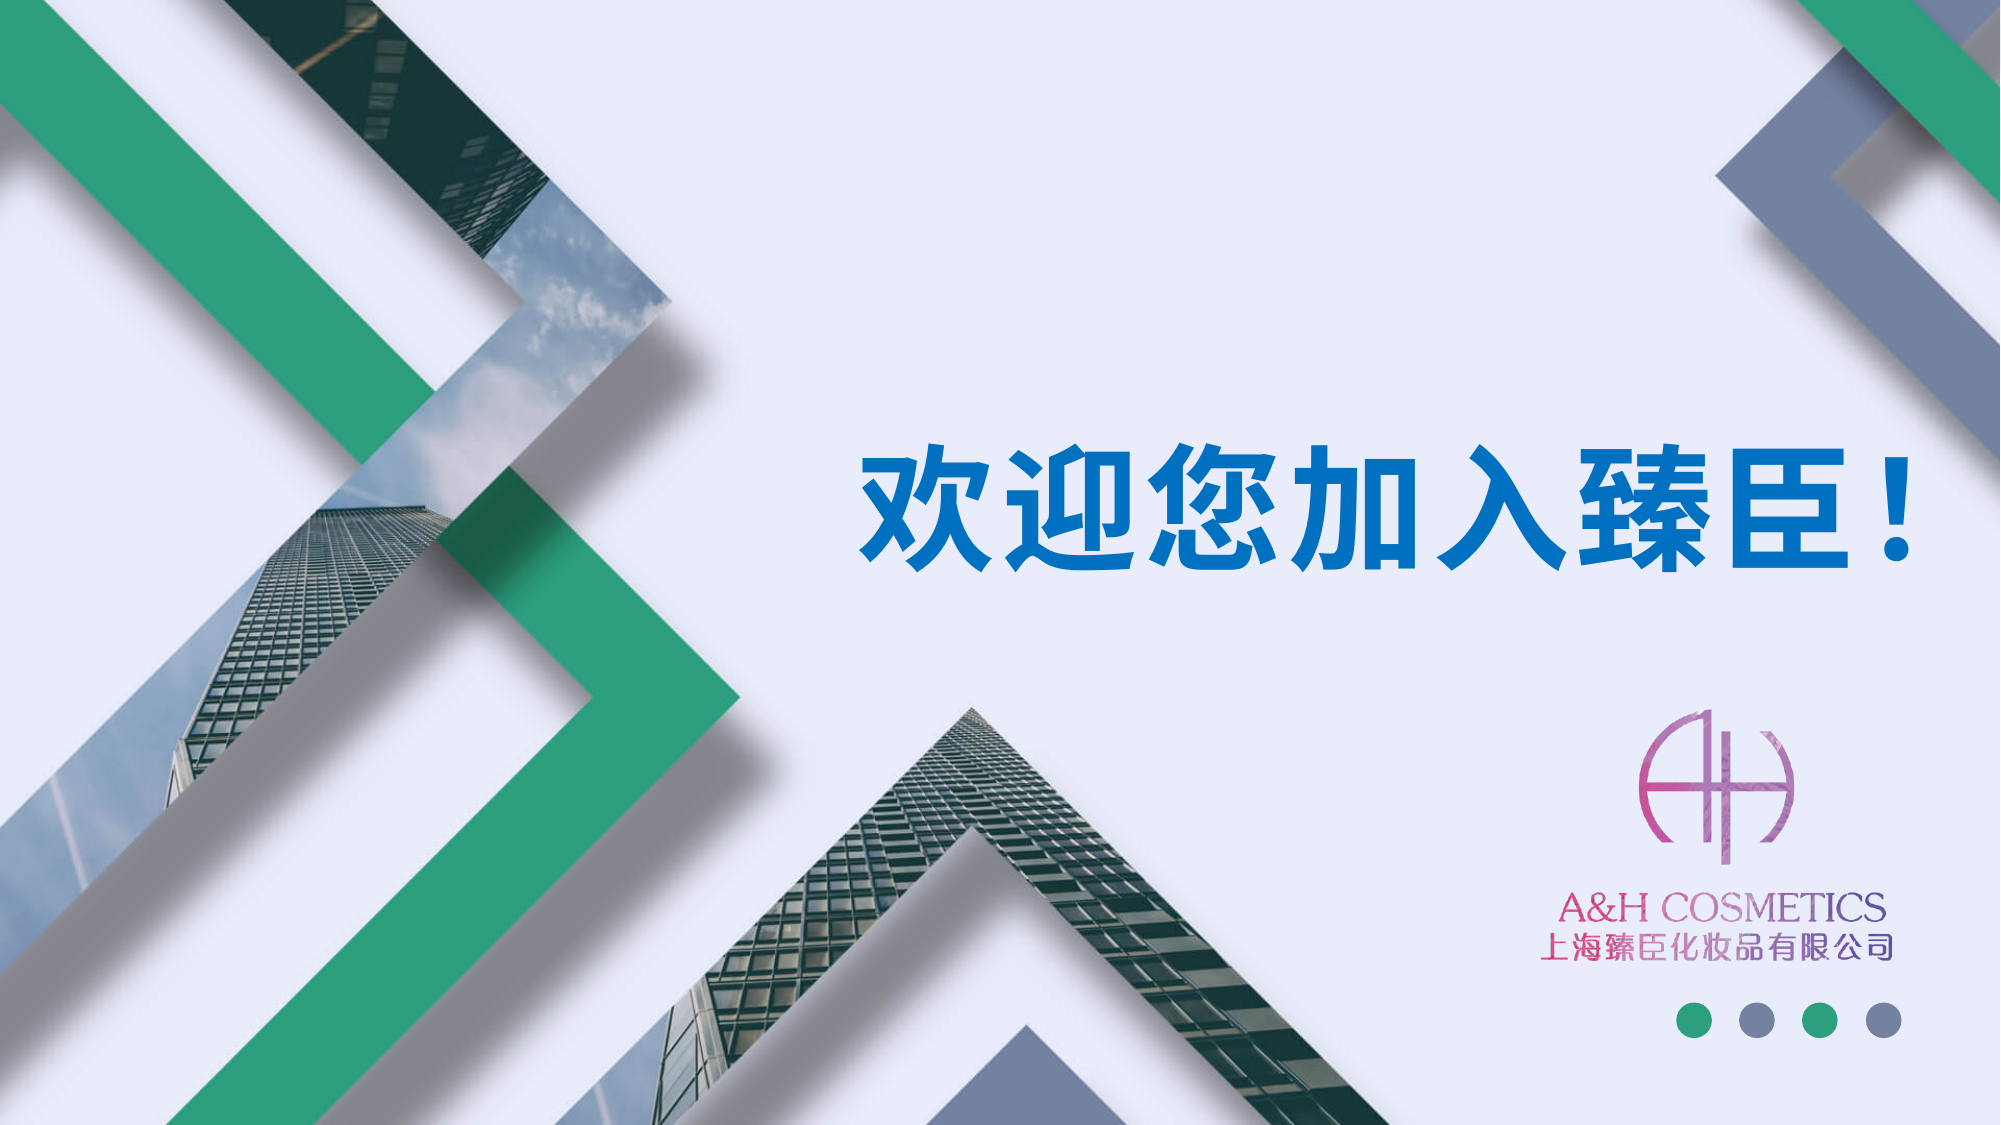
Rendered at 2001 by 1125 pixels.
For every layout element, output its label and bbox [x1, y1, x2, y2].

text_box [1676, 1021, 1902, 1039]
picture [0, 0, 2001, 1125]
